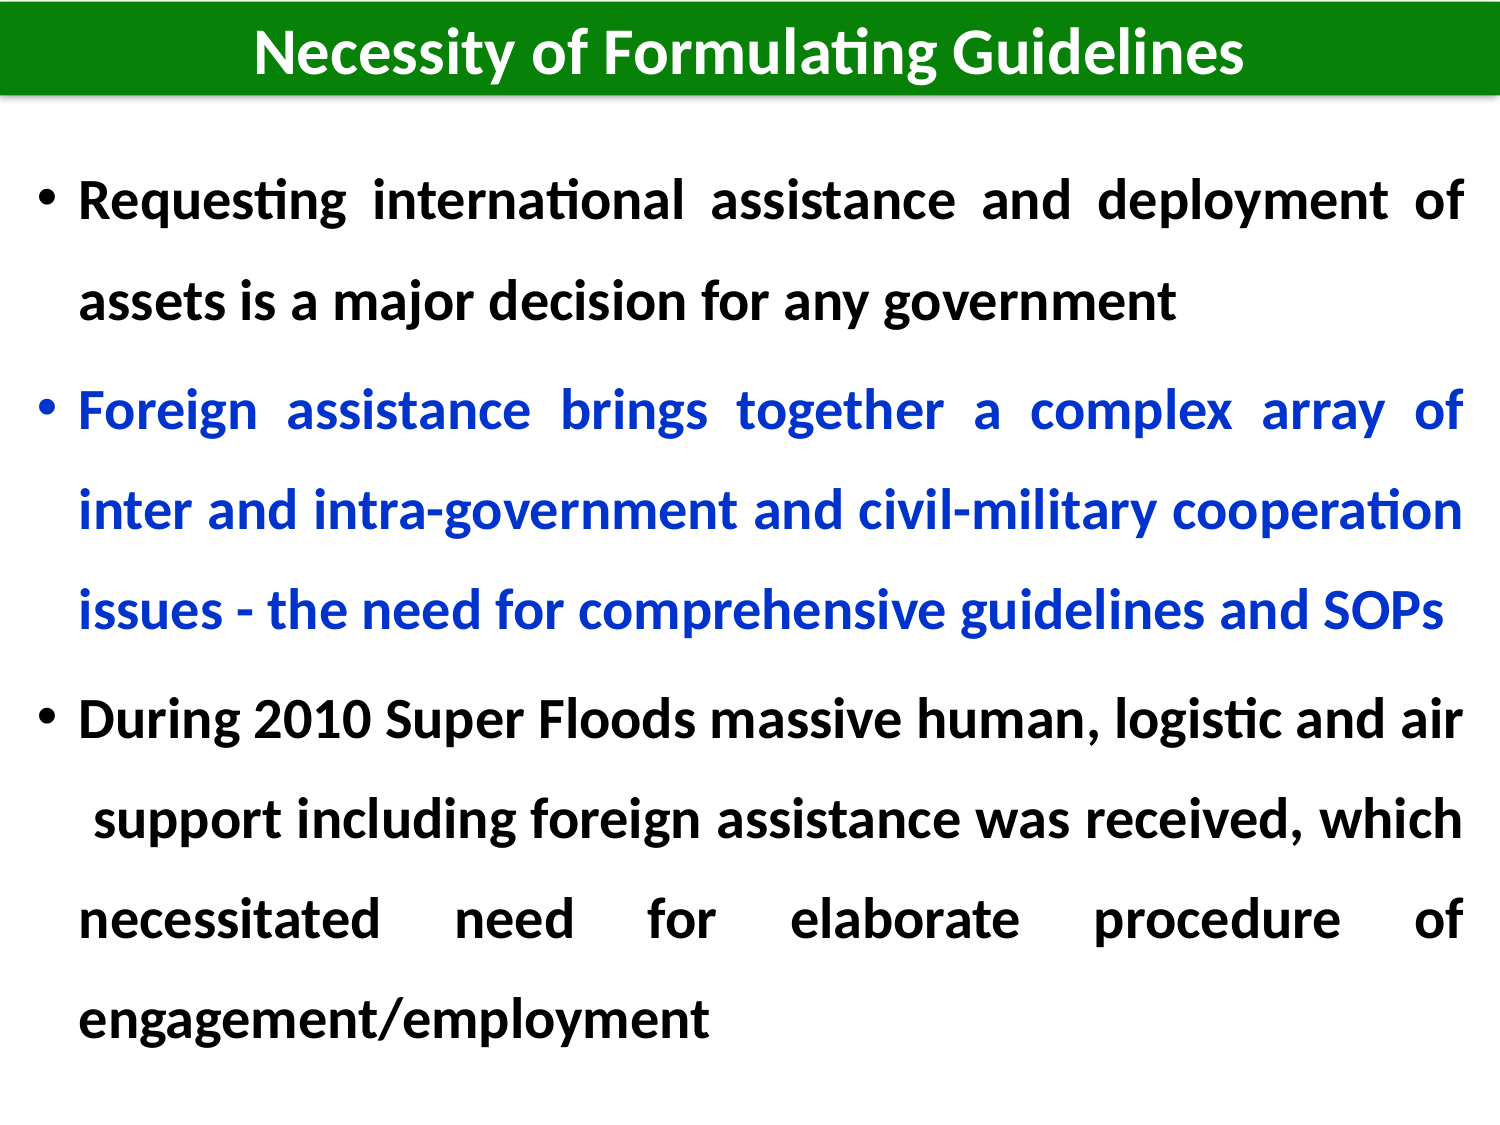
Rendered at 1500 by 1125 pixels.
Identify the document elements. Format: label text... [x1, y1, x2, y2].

text_box Requesting international assistance and deployment of assets is a major decision for any government Foreign assistance brings together a complex array of inter and intra-government and civil-military cooperation issues - the need for comprehensive guidelines and SOPs During 2010 Super Floods massive human, logistic and air support including foreign assistance was received, which necessitated need for elaborate procedure of engagement/employment [22, 124, 1480, 1058]
text_box Necessity of Formulating Guidelines [0, 1, 1500, 96]
